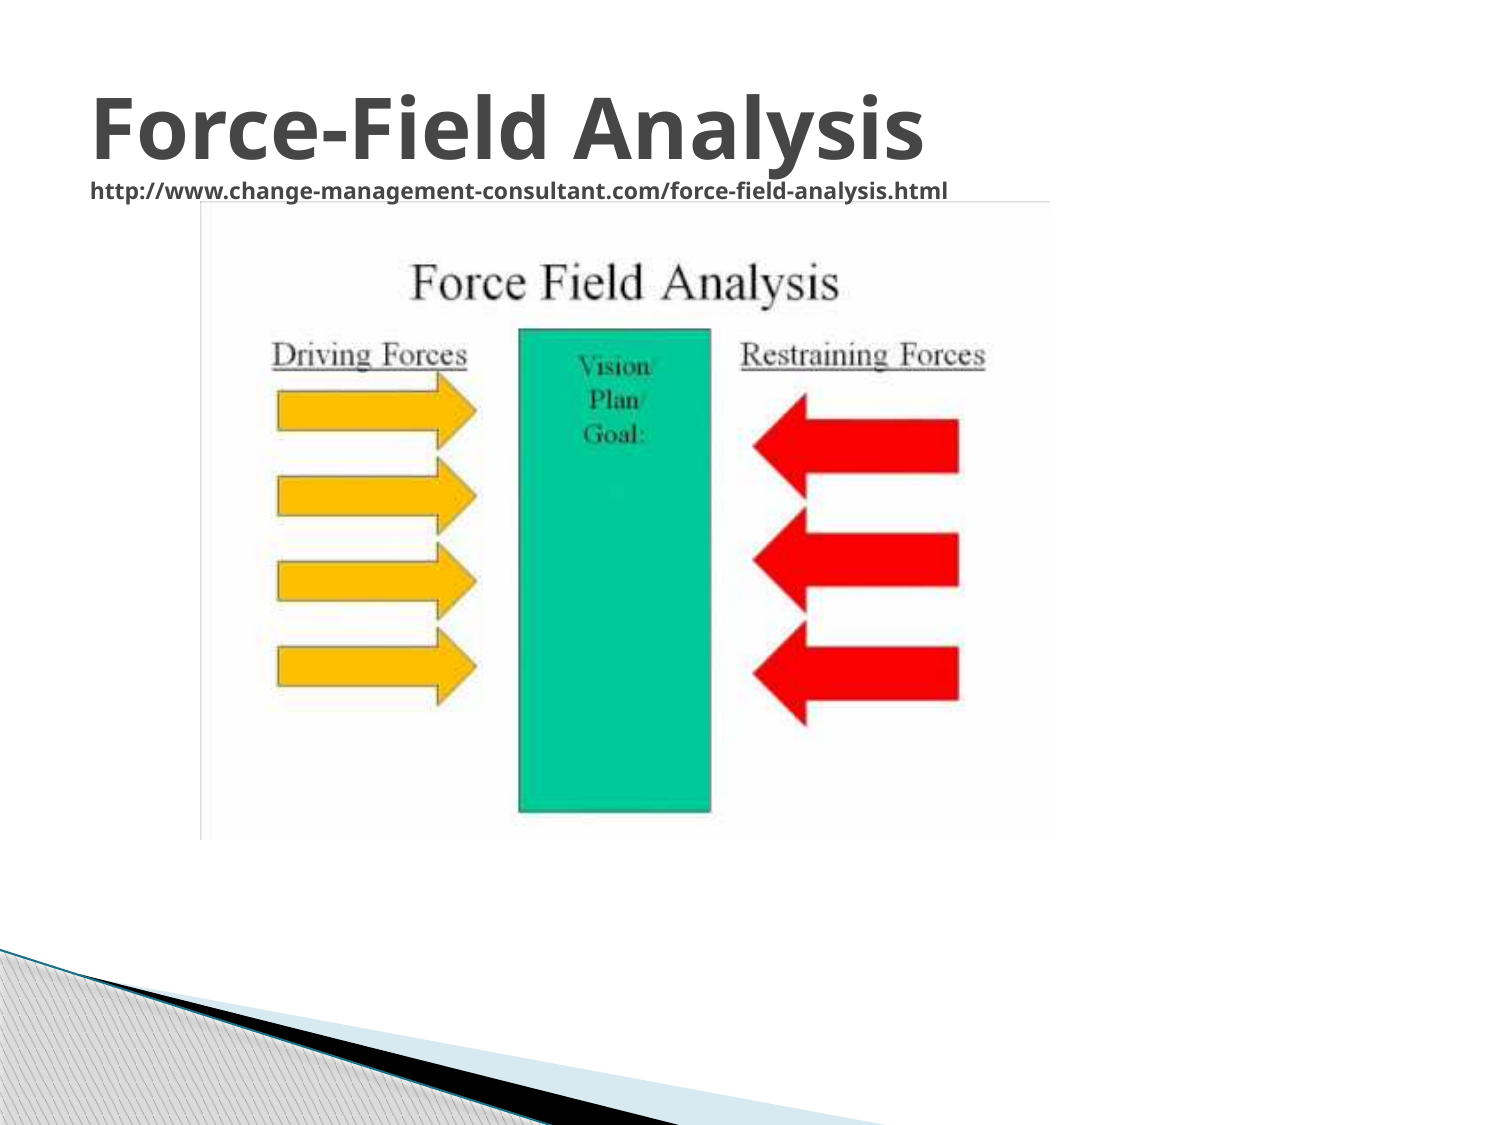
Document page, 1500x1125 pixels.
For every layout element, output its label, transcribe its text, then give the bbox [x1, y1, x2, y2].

title Force-Field Analysis http://www.change-management-consultant.com/force-field-analysis.html [75, 45, 1425, 233]
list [199, 201, 1051, 840]
